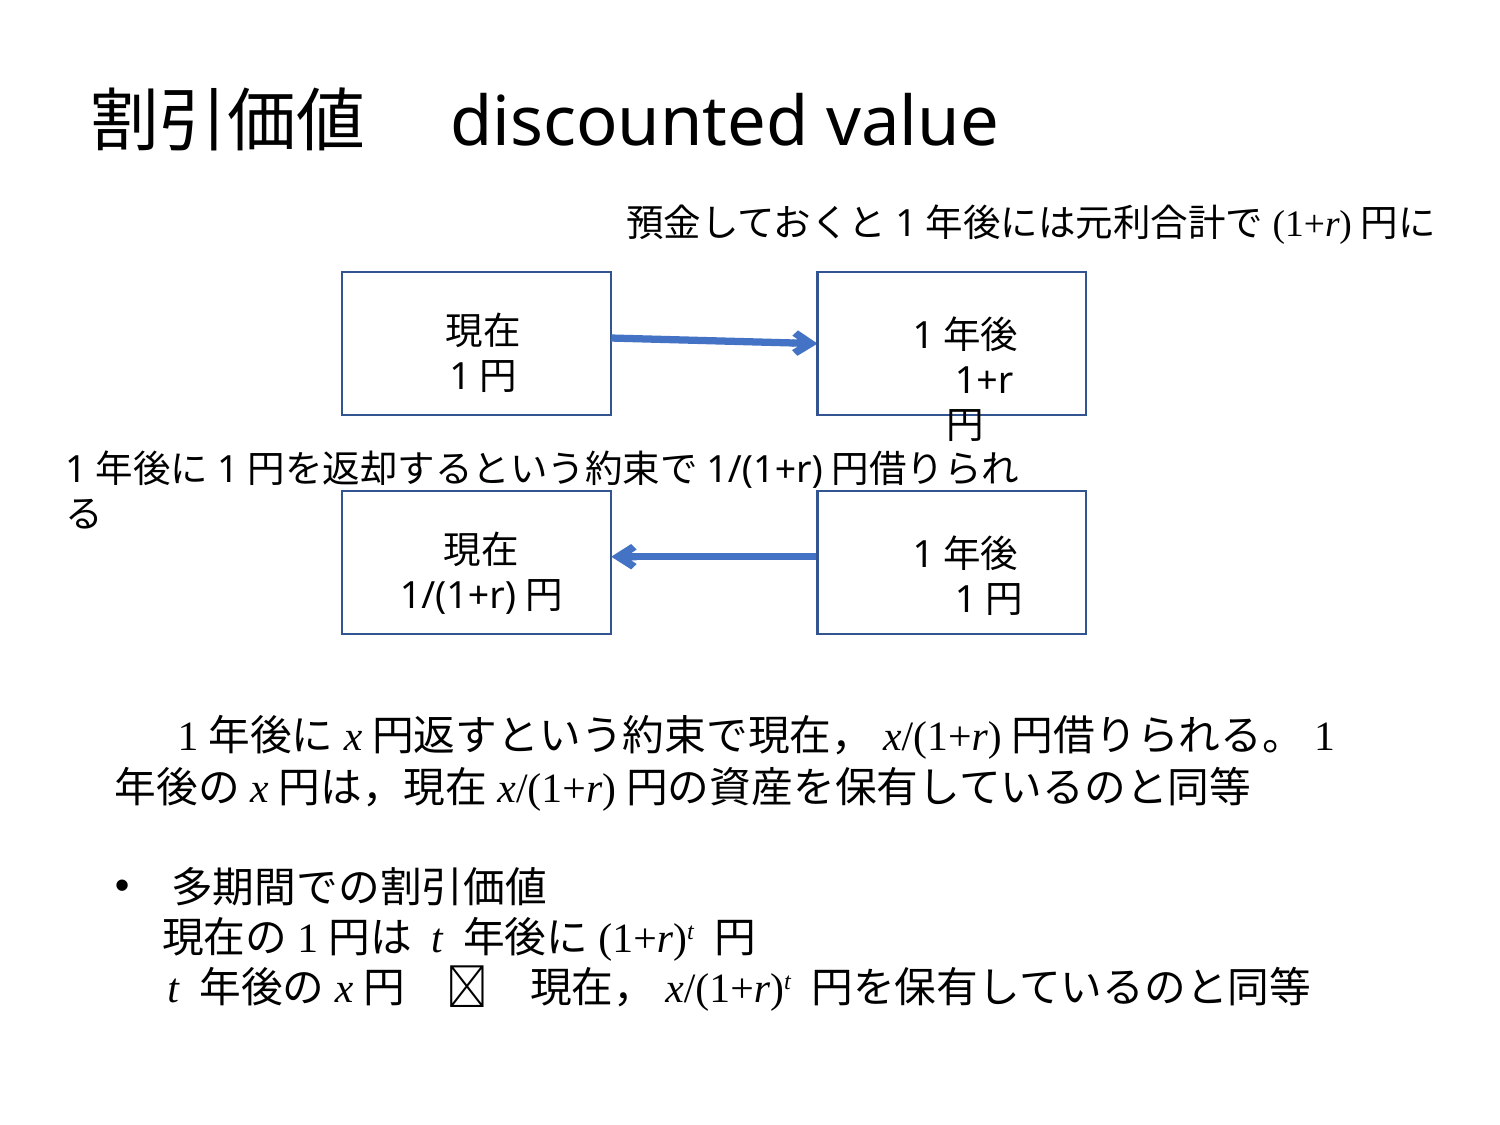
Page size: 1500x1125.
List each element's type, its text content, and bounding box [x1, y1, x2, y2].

text_box 1年後にx円返すという約束で現在，x/(1+r)円借りられる。1年後のx円は，現在x/(1+r)円の資産を保有しているのと同等 多期間での割引価値 現在の1円は t 年後に(1+r)t 円 t 年後のx円  現在，x/(1+r)t 円を保有しているのと同等 [100, 693, 1400, 1018]
text_box 1年後に1円を返却するという約束で1/(1+r)円借りられる [50, 437, 1069, 542]
title 割引価値 discounted value [75, 75, 1412, 172]
text_box 1年後 1円 [885, 522, 1046, 628]
text_box [341, 490, 612, 635]
text_box [816, 490, 1087, 635]
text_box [342, 271, 1087, 416]
text_box 預金しておくと1年後には元利合計で(1+r)円に [611, 191, 1454, 252]
text_box 現在 1/(1+r)円 [360, 518, 603, 624]
